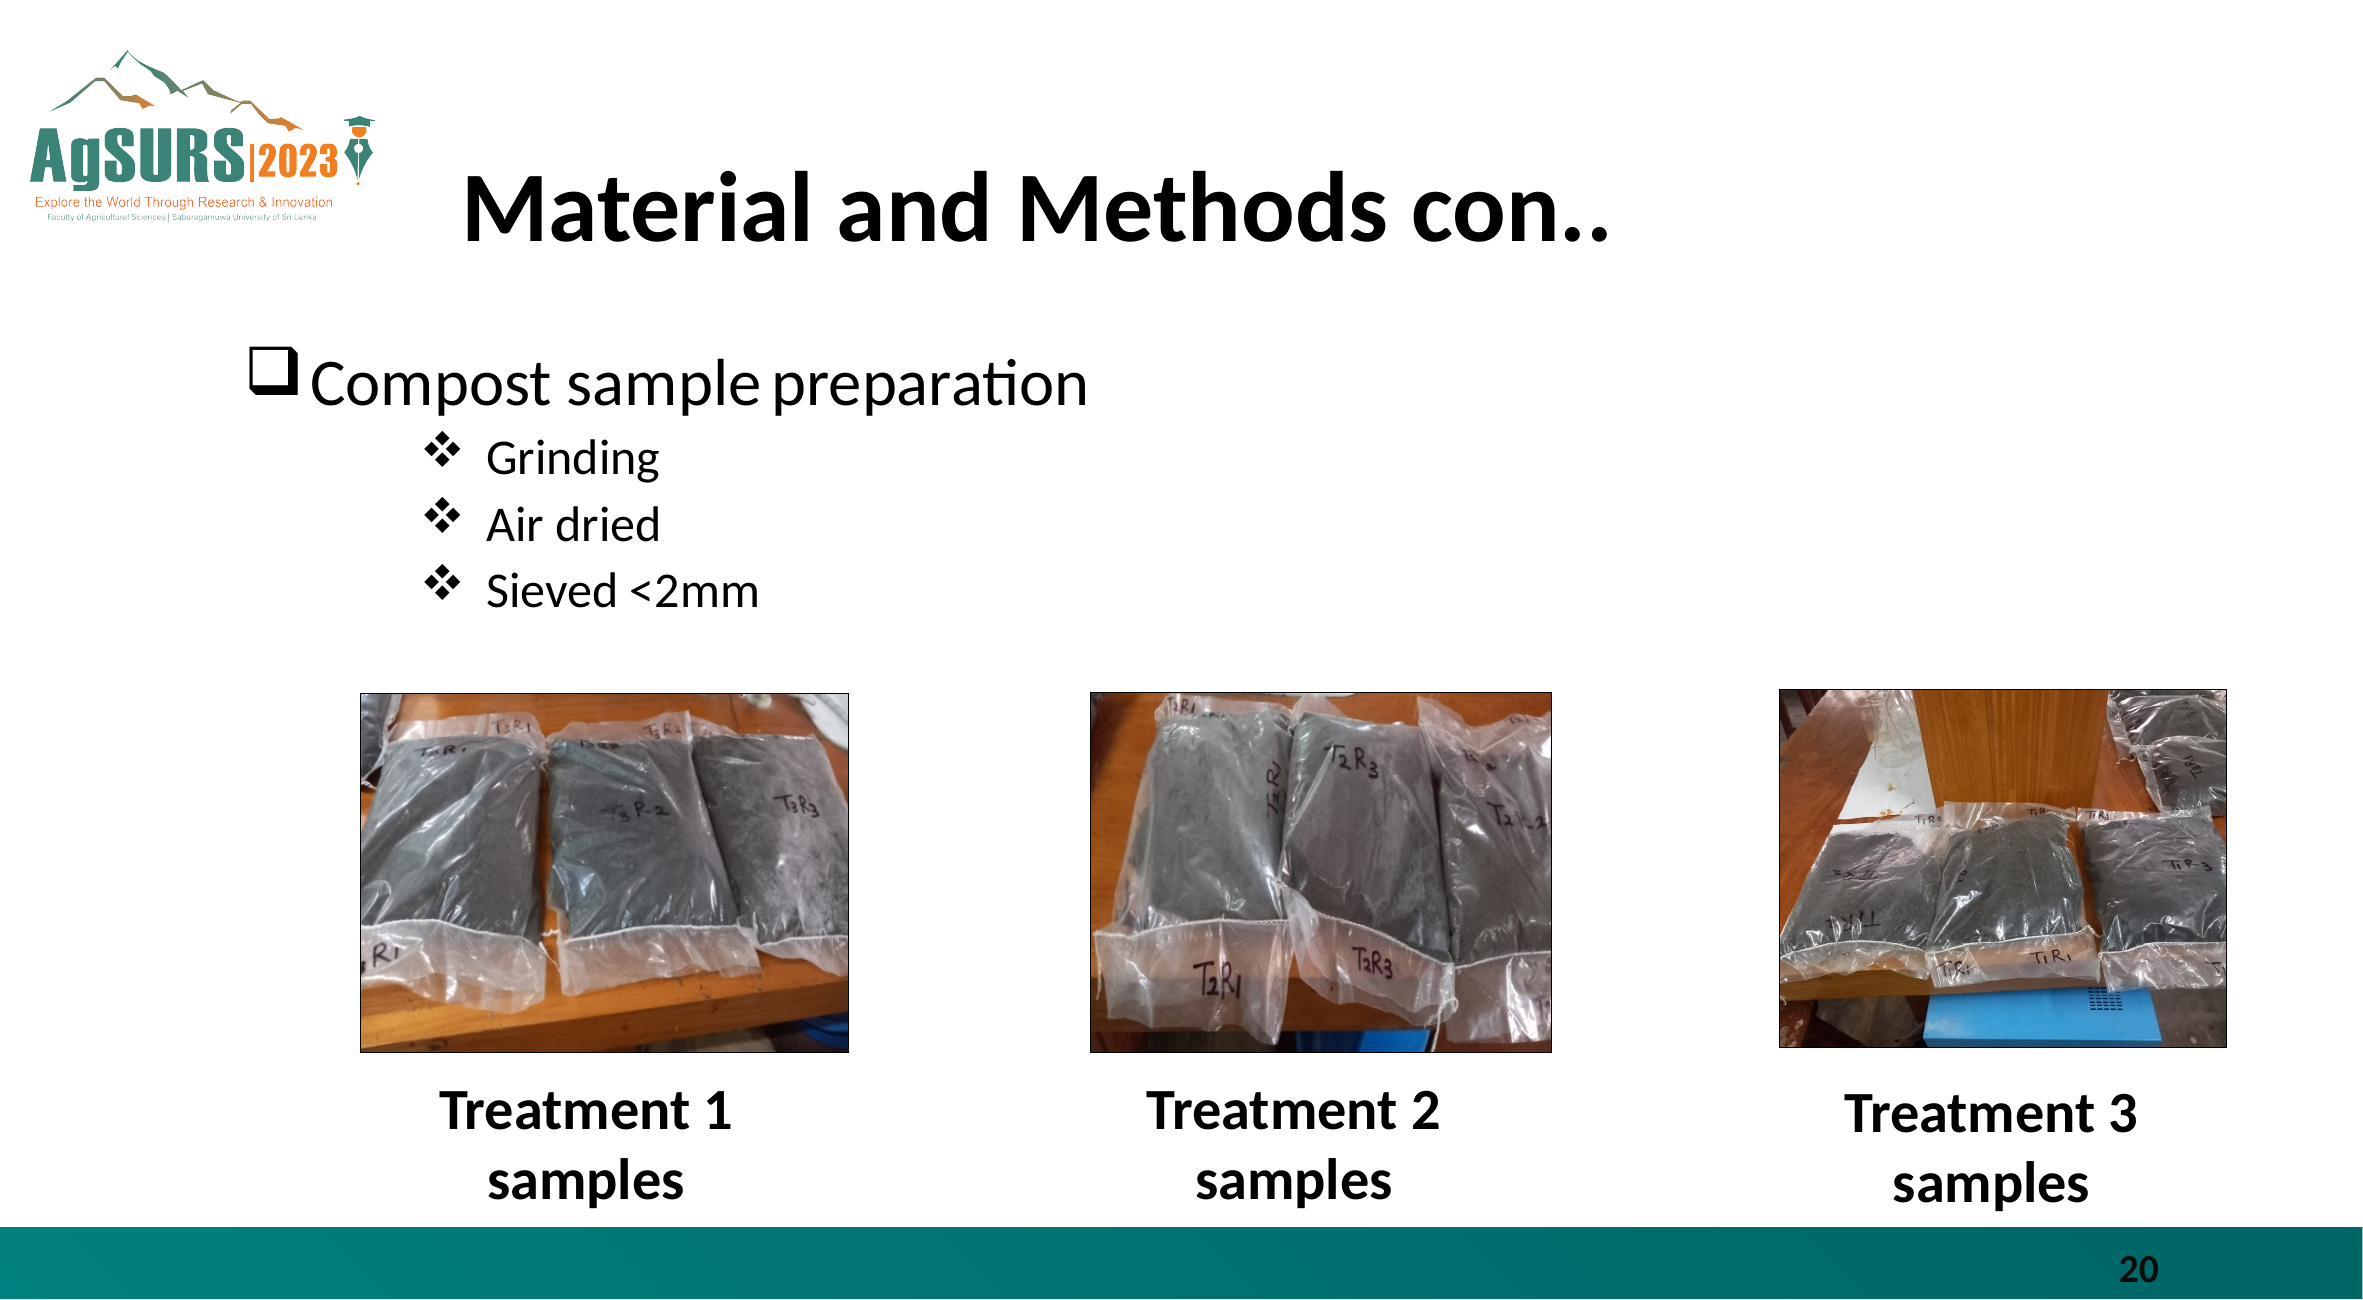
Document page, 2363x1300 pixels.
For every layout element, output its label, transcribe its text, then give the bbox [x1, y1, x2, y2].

text_box Treatment 3 samples [1818, 1074, 2165, 1215]
picture [359, 693, 849, 1053]
picture [1779, 688, 2227, 1048]
title Material and Methods con.. [443, 96, 2243, 321]
list Compost sample preparation Grinding Air dried Sieved <2mm [204, 338, 2243, 1239]
slide_number 20 [1644, 1231, 2177, 1300]
text_box Treatment 1 samples [413, 1071, 759, 1212]
text_box Treatment 2 samples [1121, 1070, 1467, 1211]
picture [1090, 692, 1552, 1053]
picture [29, 50, 375, 222]
